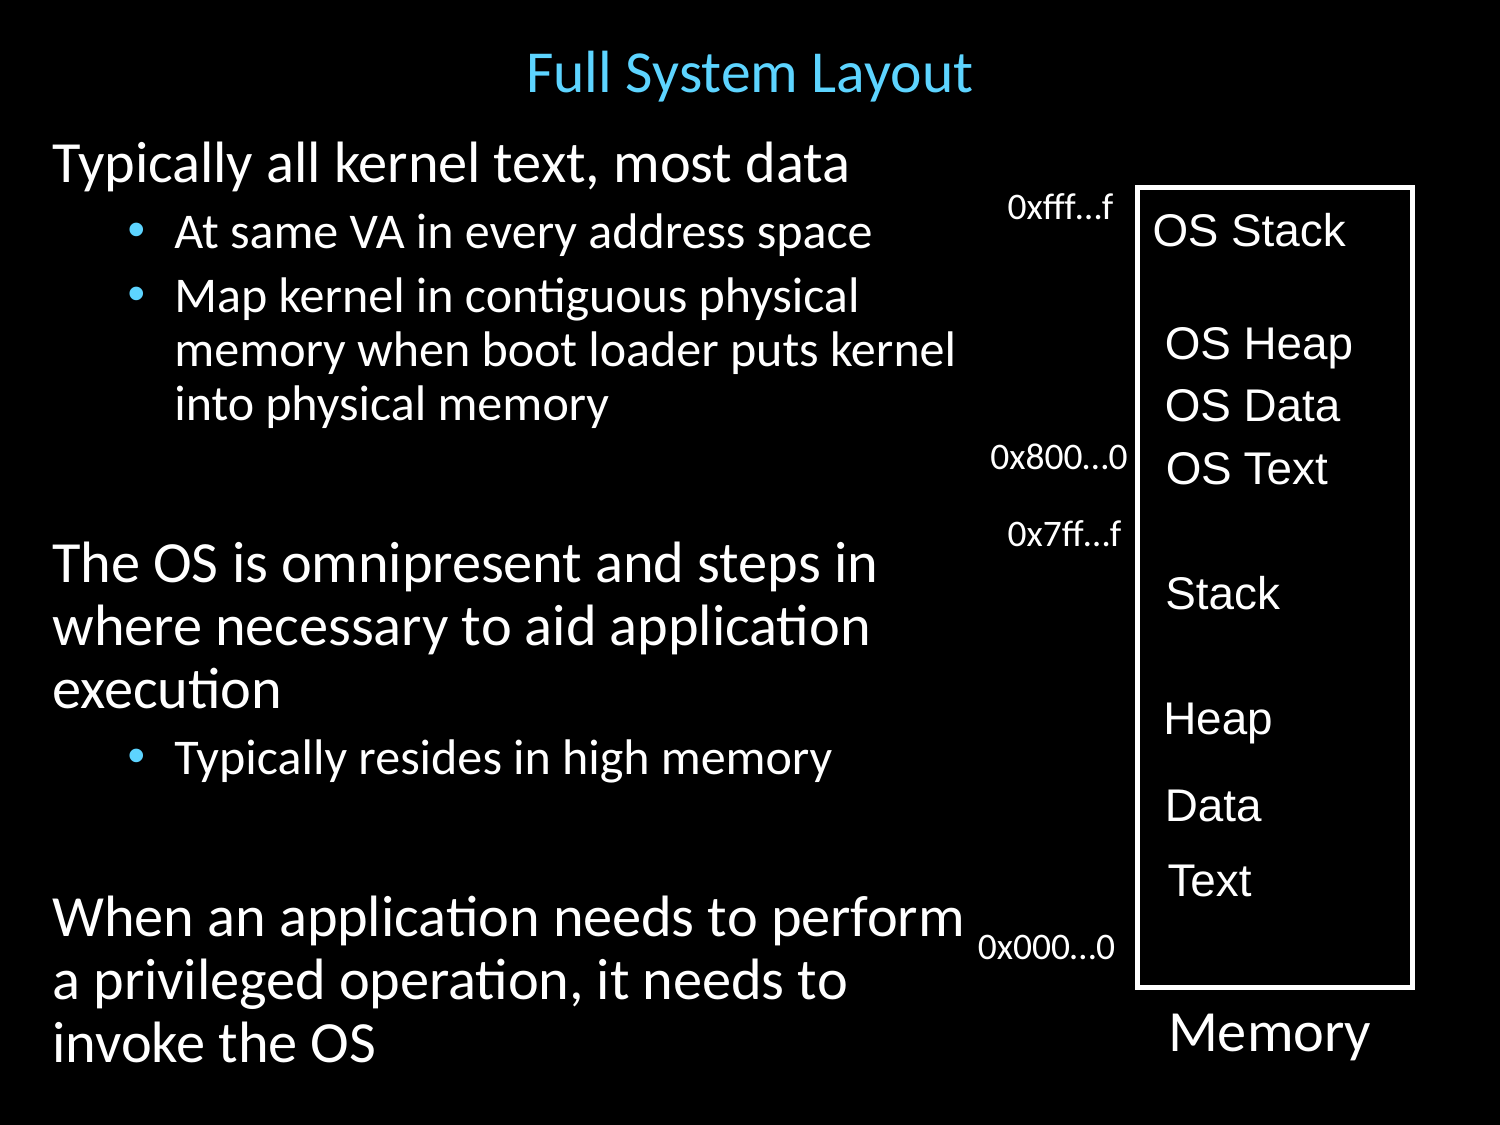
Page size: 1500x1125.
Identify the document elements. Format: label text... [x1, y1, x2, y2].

list Typically all kernel text, most data At same VA in every address space Map kernel in contiguous physical memory when boot loader puts kernel into physical memory The OS is omnipresent and steps in where necessary to aid application execution Typically resides in high memory When an application needs to perform a privileged operation, it needs to invoke the OS [37, 125, 993, 996]
text_box Stack [1150, 537, 1296, 626]
title Full System Layout [37, 24, 1463, 113]
text_box Data [1150, 750, 1277, 839]
text_box OS Heap [1150, 287, 1369, 376]
text_box OS Stack [1137, 174, 1361, 264]
text_box Heap [1148, 662, 1288, 751]
text_box OS Text [1151, 439, 1343, 501]
text_box OS Data [1150, 376, 1356, 439]
text_box 0x800…0 [975, 424, 1143, 485]
text_box [1137, 187, 1413, 988]
text_box 0x7ff…f [993, 501, 1137, 562]
text_box Text [1152, 825, 1267, 914]
text_box Memory [1153, 962, 1386, 1071]
text_box 0xfff…f [993, 174, 1129, 235]
text_box 0x000…0 [963, 914, 1131, 975]
